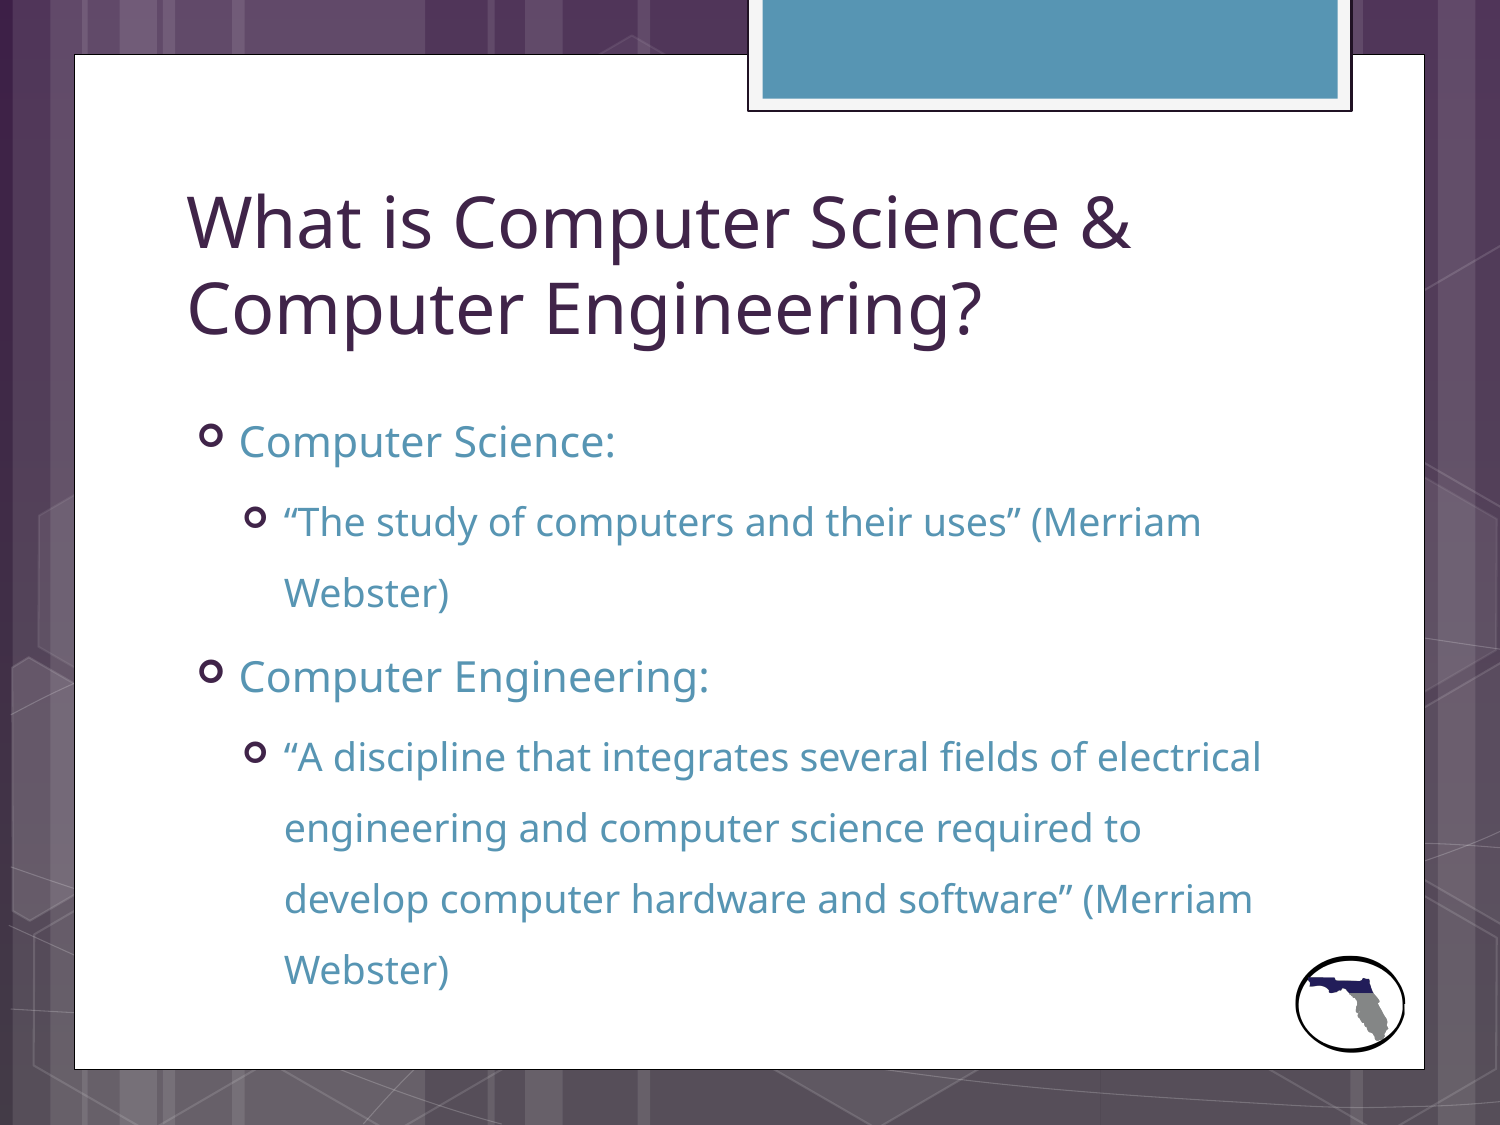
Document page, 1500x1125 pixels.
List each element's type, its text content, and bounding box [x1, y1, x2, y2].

title What is Computer Science & Computer Engineering? [171, 168, 1324, 357]
list Computer Science: “The study of computers and their uses” (Merriam Webster) Computer Engineering: “A discipline that integrates several fields of electrical engineering and computer science required to develop computer hardware and software” (Merriam Webster) [171, 381, 1283, 1003]
picture [1293, 948, 1406, 1060]
